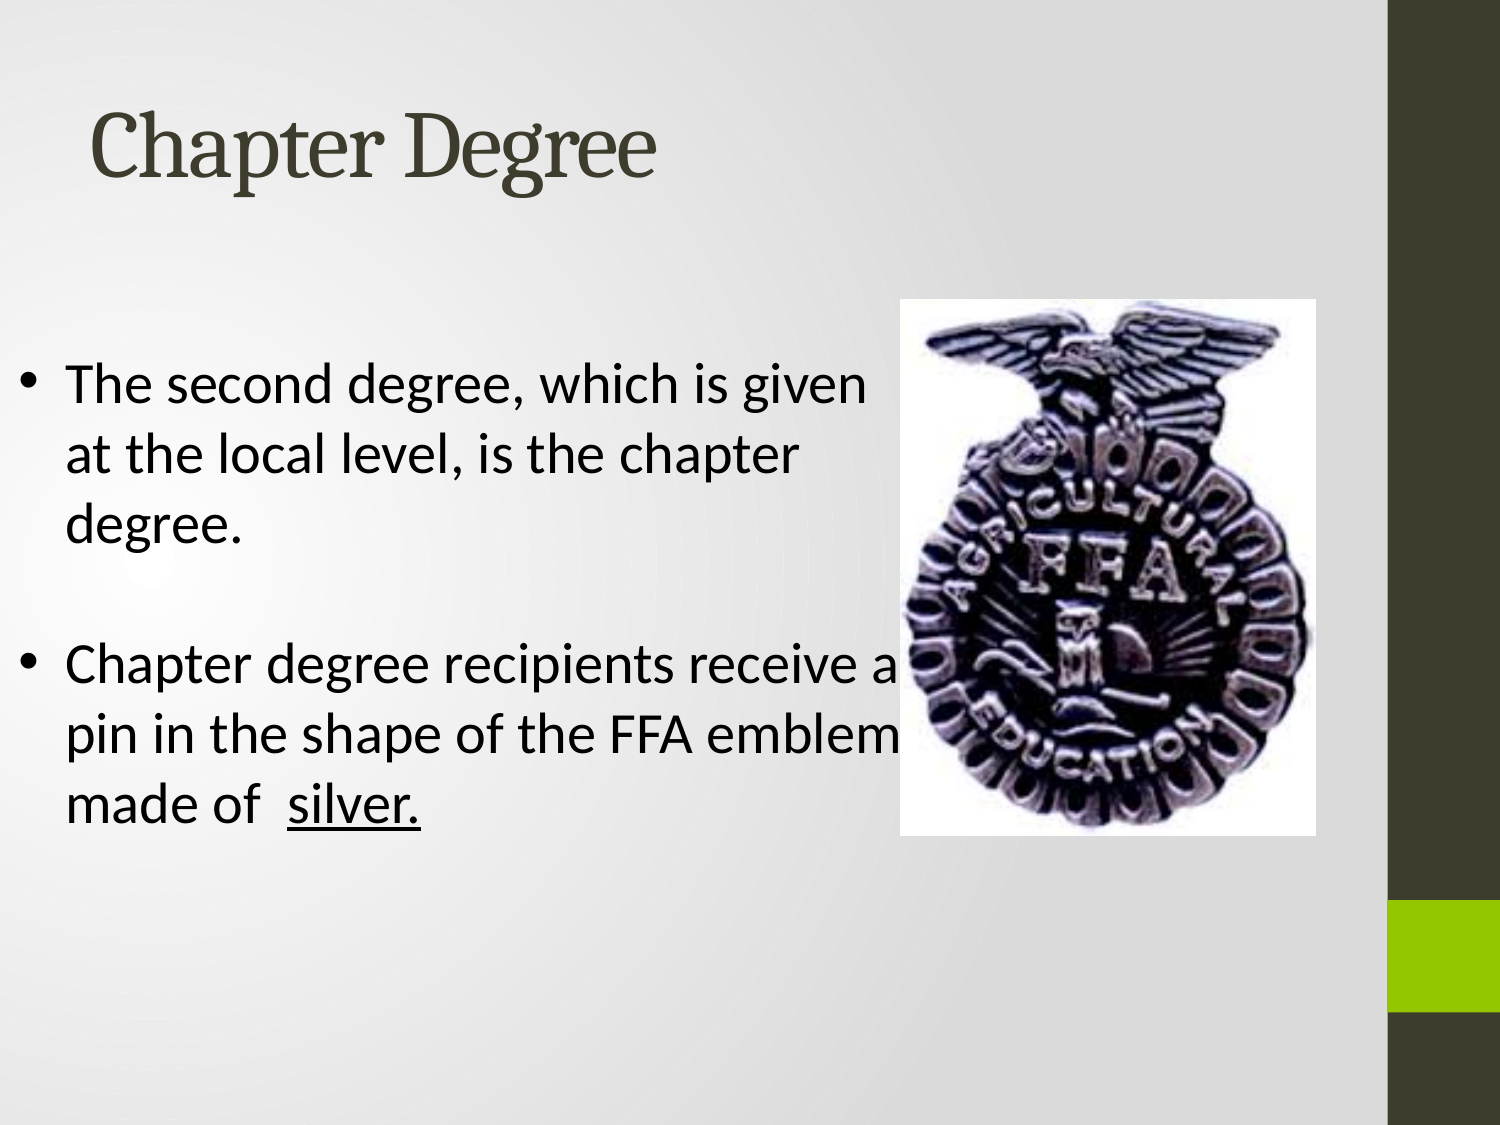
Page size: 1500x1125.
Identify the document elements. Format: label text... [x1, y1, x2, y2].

text_box The second degree, which is given at the local level, is the chapter degree. Chapter degree recipients receive a pin in the shape of the FFA emblem made of silver. [3, 337, 941, 888]
title Chapter Degree [75, 45, 1325, 233]
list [899, 299, 1317, 836]
